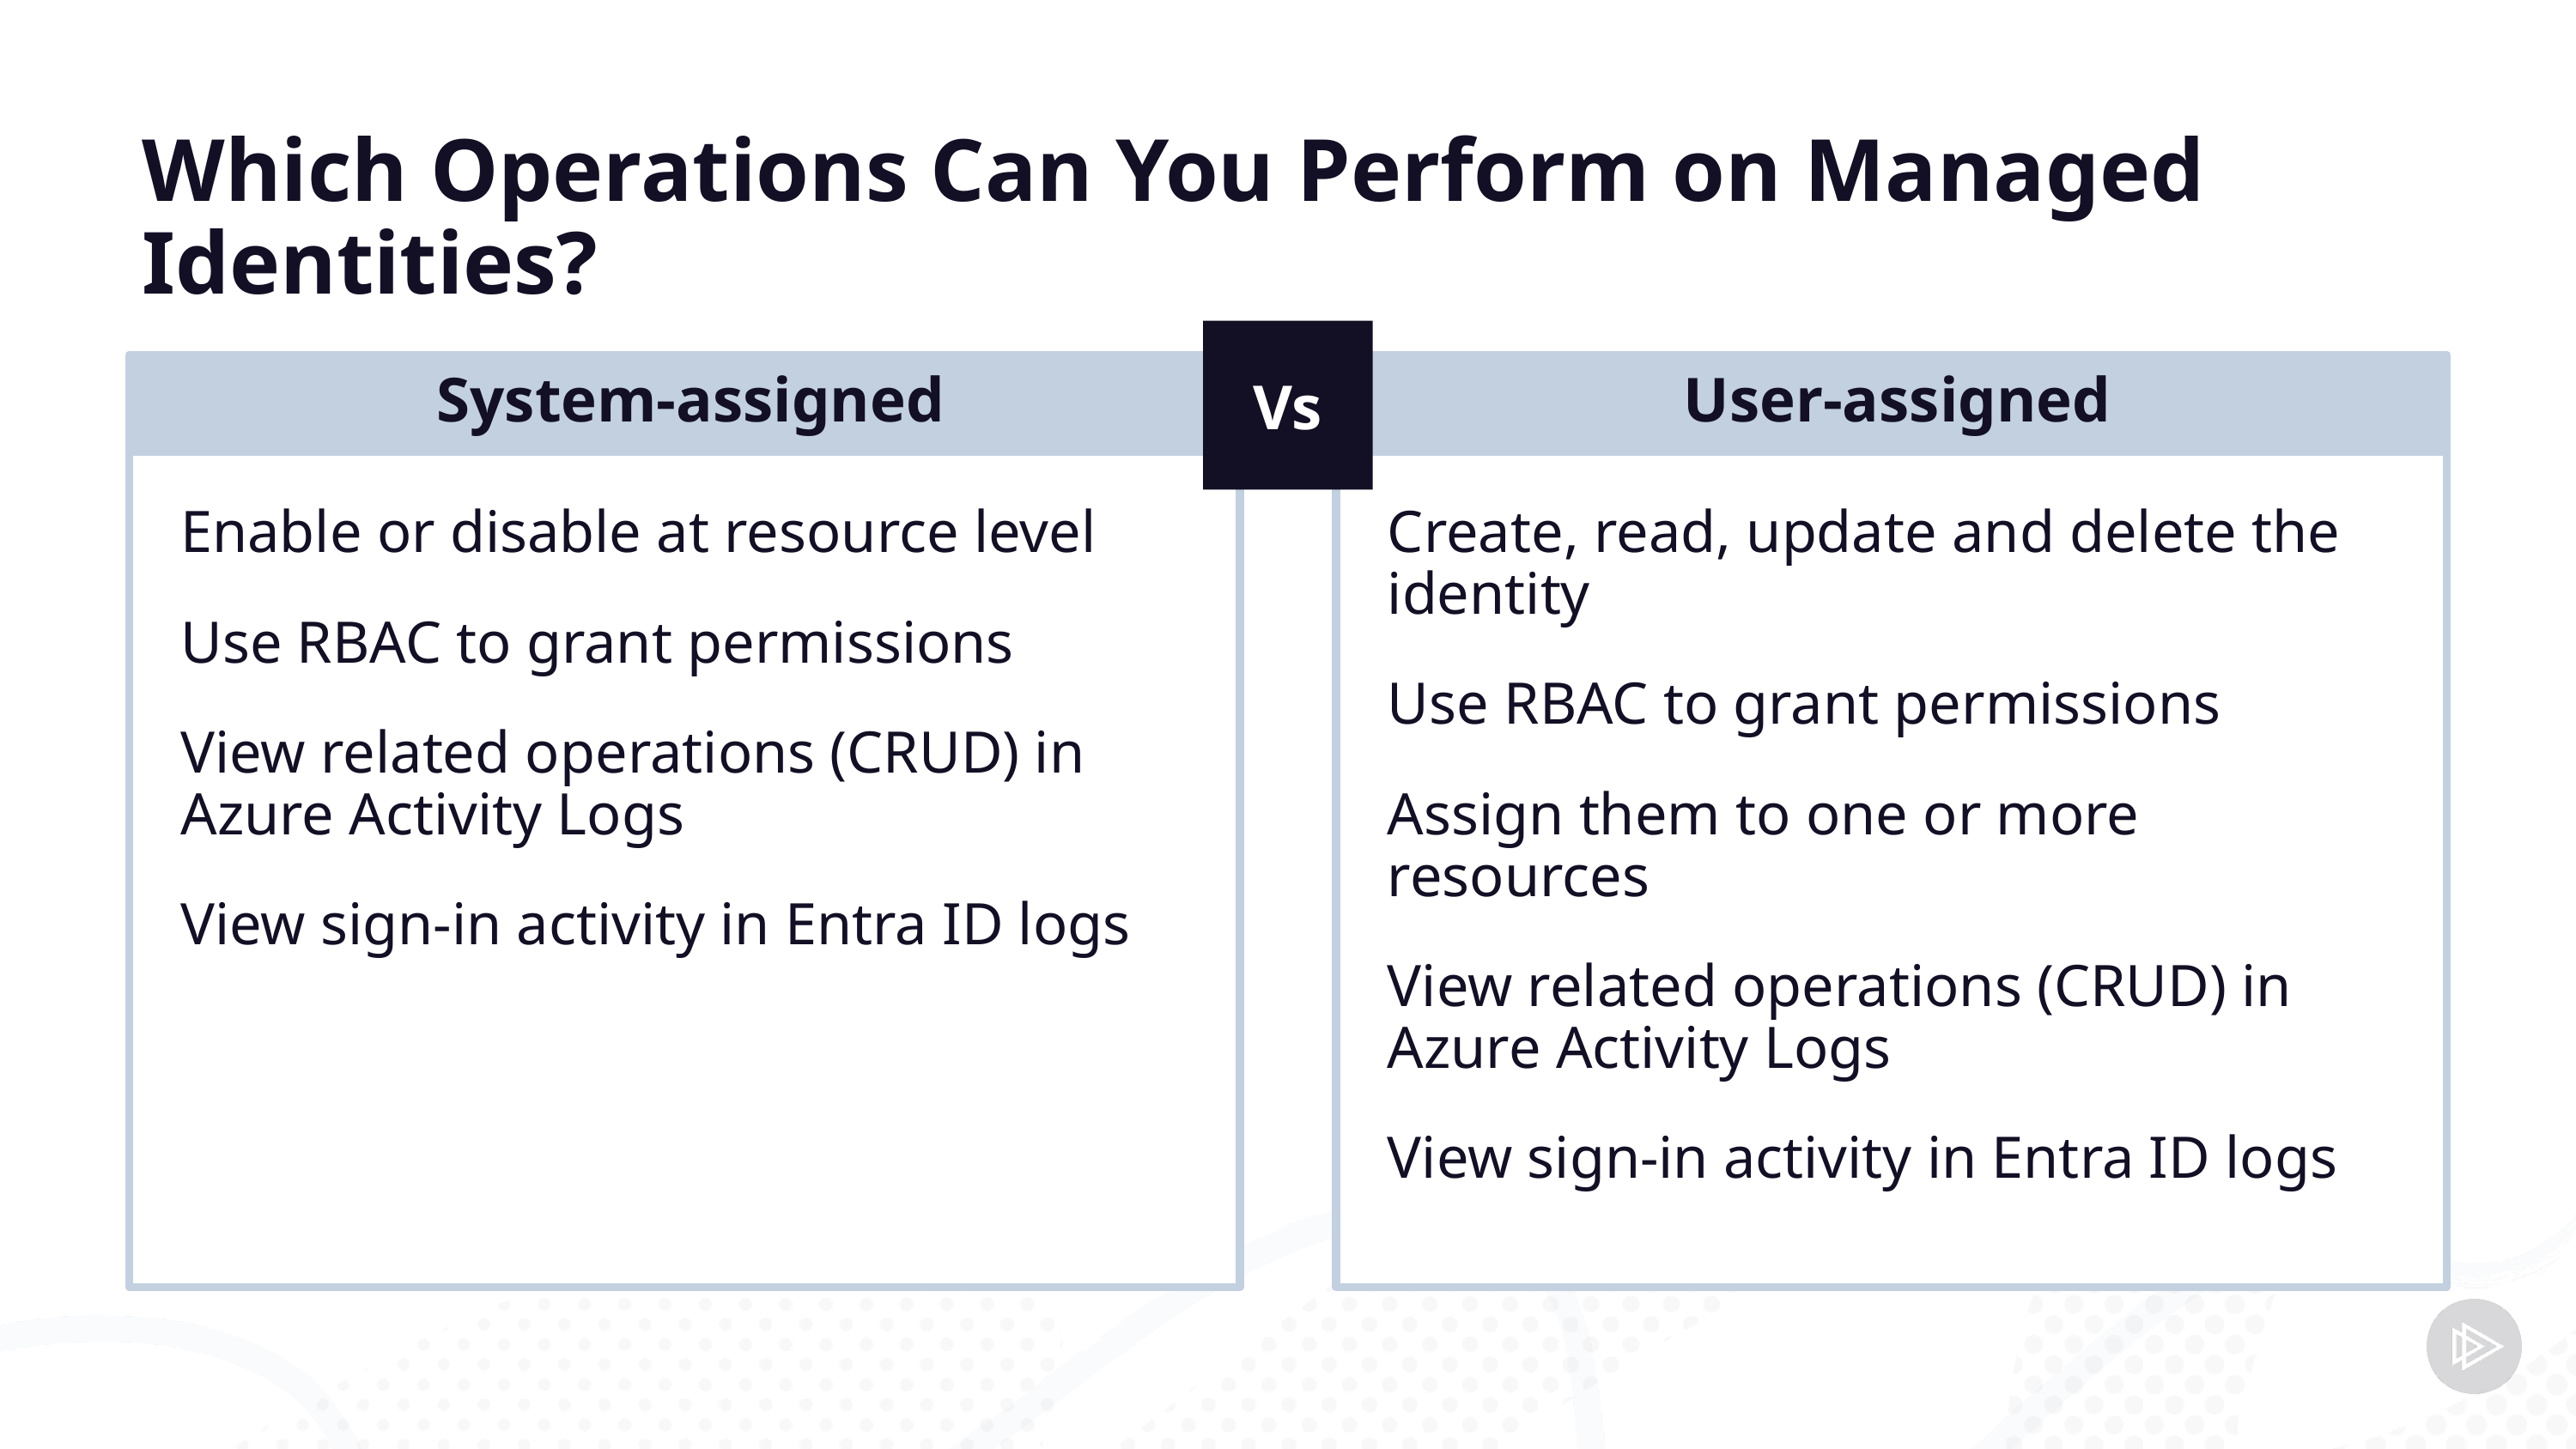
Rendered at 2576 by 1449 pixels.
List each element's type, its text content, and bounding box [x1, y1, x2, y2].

list Create, read, update and delete the identity Use RBAC to grant permissions Assign them to one or more resources View related operations (CRUD) in Azure Activity Logs View sign-in activity in Entra ID logs [1332, 448, 2451, 1291]
list Enable or disable at resource level Use RBAC to grant permissions View related operations (CRUD) in Azure Activity Logs View sign-in activity in Entra ID logs [125, 448, 1244, 1291]
list Create the managed identity (automatically with system-assigned, or manually with user-assigned) for a resource [0, 100, 2576, 1449]
list Vs [1199, 317, 1376, 494]
title Which Operations Can You Perform on Managed Identities? [129, 120, 2447, 236]
list System-assigned [125, 351, 1199, 449]
list User-assigned [1376, 351, 2451, 449]
